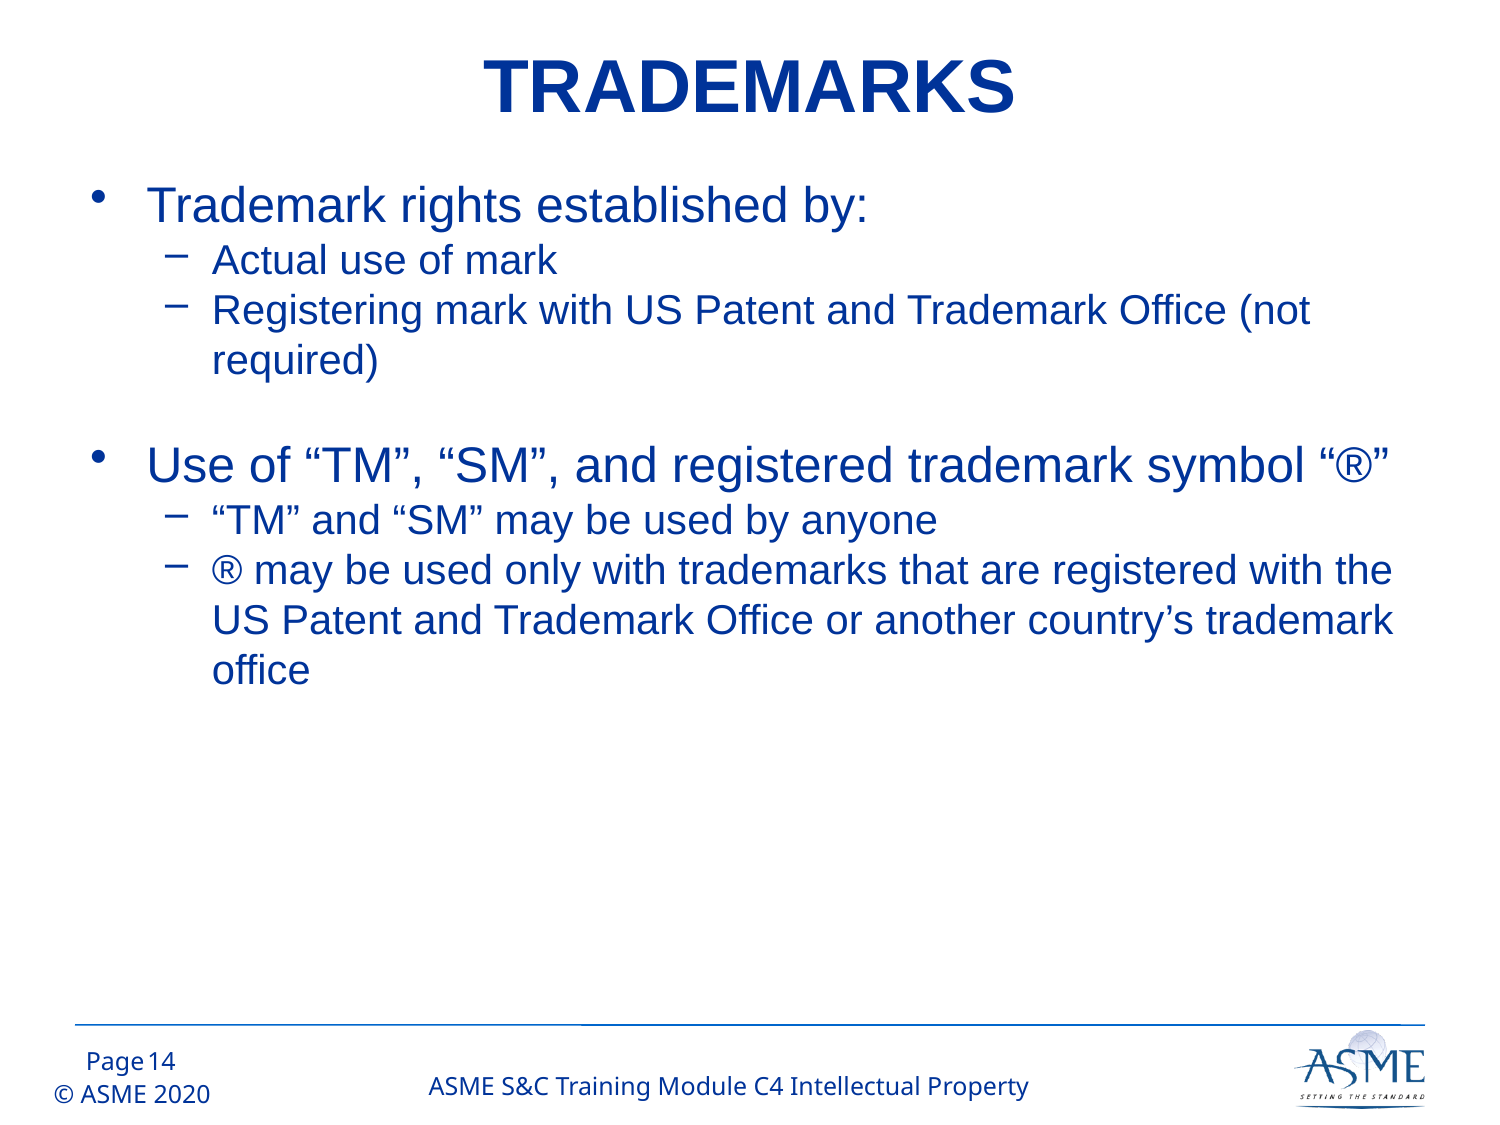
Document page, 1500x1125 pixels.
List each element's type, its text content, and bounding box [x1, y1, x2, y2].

picture [1294, 1030, 1425, 1109]
slide_number 13 [132, 1037, 204, 1073]
list Trademark rights established by: Actual use of mark Registering mark with US Patent and Trademark Office (not required) Use of “TM”, “SM”, and registered trademark symbol “®” “TM” and “SM” may be used by anyone ® may be used only with trademarks that are registered with the US Patent and Trademark Office or another country’s trademark office [75, 164, 1425, 960]
title TRADEMARKS [150, 45, 1350, 121]
footer ASME S&C Training Module C4 Intellectual Property [229, 1062, 1230, 1103]
